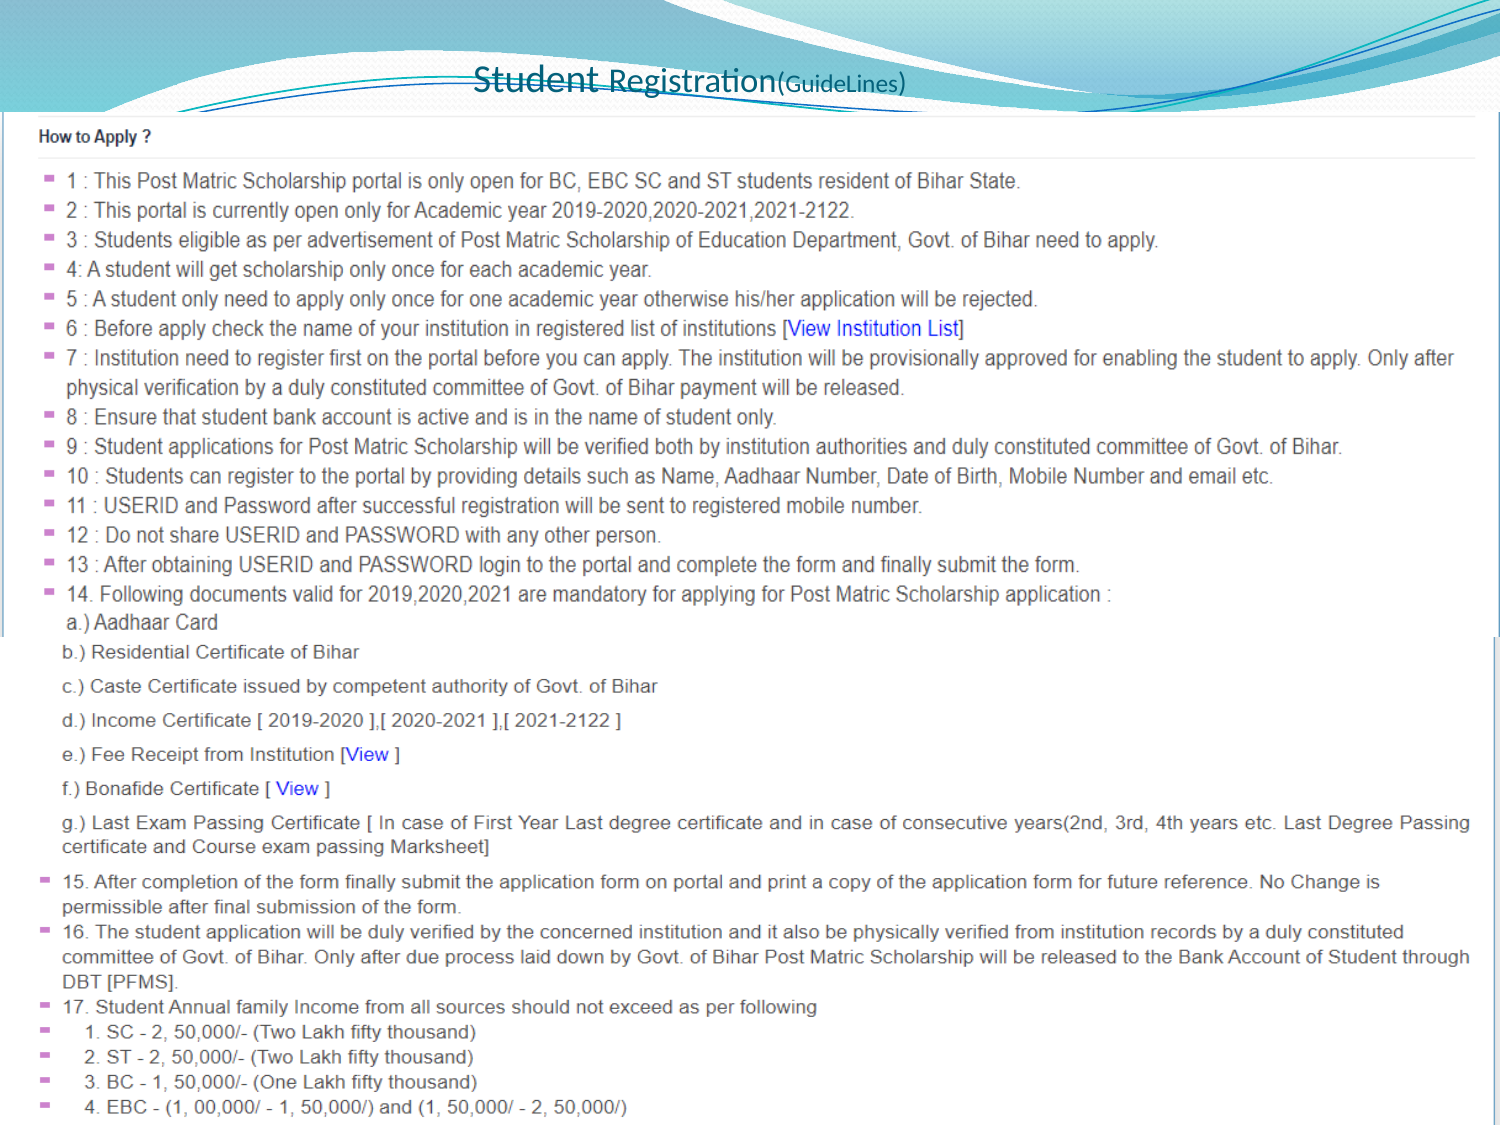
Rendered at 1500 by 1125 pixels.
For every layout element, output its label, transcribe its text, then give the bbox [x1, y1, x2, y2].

picture [0, 112, 1500, 1125]
title Student Registration(GuideLines) [75, 45, 1305, 100]
